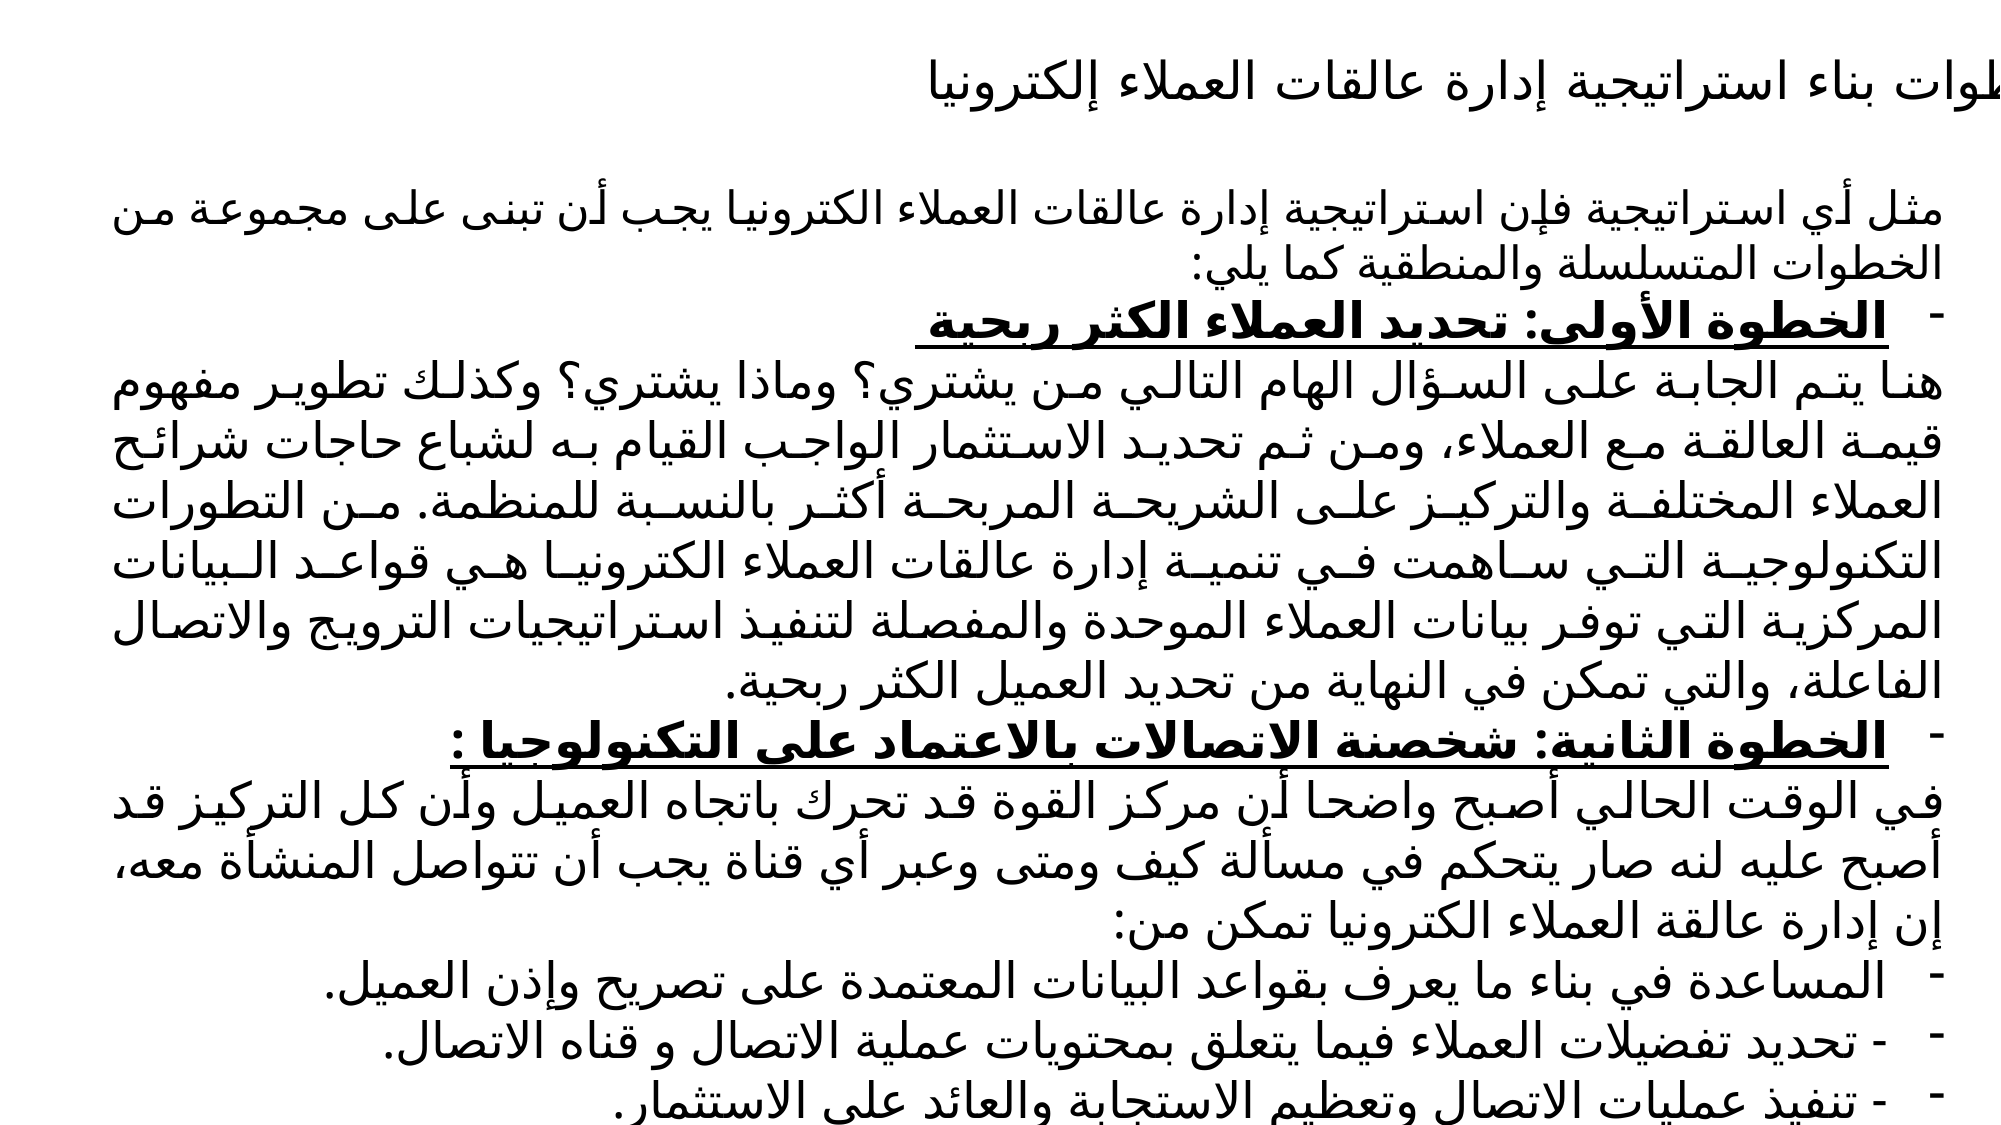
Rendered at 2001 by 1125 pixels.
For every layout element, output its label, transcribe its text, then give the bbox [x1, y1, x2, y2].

text_box خطوات بناء استراتيجية إدارة عالقات العملاء إلكترونيا: [911, 40, 2000, 118]
text_box مثل أي استراتيجية فإن استراتيجية إدارة عالقات العملاء الكترونيا يجب أن تبنى على مجموعة من الخطوات المتسلسلة والمنطقية كما يلي: الخطوة الأولى: تحديد العملاء الكثر ربحية هنا يتم الجابة على السؤال الهام التالي من يشتري؟ وماذا يشتري؟ وكذلك تطوير مفهوم قيمة العالقة مع العملاء، ومن ثم تحديد الاستثمار الواجب القيام به لشباع حاجات شرائح العملاء المختلفة والتركيز على الشريحة المربحة أكثر بالنسبة للمنظمة. من التطورات التكنولوجية التي ساهمت في تنمية إدارة عالقات العملاء الكترونيا هي قواعد البيانات المركزية التي توفر بيانات العملاء الموحدة والمفصلة لتنفيذ استراتيجيات الترويج والاتصال الفاعلة، والتي تمكن في النهاية من تحديد العميل الكثر ربحية. الخطوة الثانية: شخصنة الاتصالات بالاعتماد على التكنولوجيا : في الوقت الحالي أصبح واضحا أن مركز القوة قد تحرك باتجاه العميل وأن كل التركيز قد أصبح عليه لنه صار يتحكم في مسألة كيف ومتى وعبر أي قناة يجب أن تتواصل المنشأة معه، إن إدارة عالقة العملاء الكترونيا تمكن من: المساعدة في بناء ما يعرف بقواعد البيانات المعتمدة على تصريح وإذن العميل. - تحديد تفضيلات العملاء فيما يتعلق بمحتويات عملية الاتصال و قناه الاتصال. - تنفيذ عمليات الاتصال وتعظيم الاستجابة والعائد على الاستثمار. - بناء نوايا حسنة مع العملاء الحاليين والعملاء المرتقبين. [97, 171, 1960, 1125]
